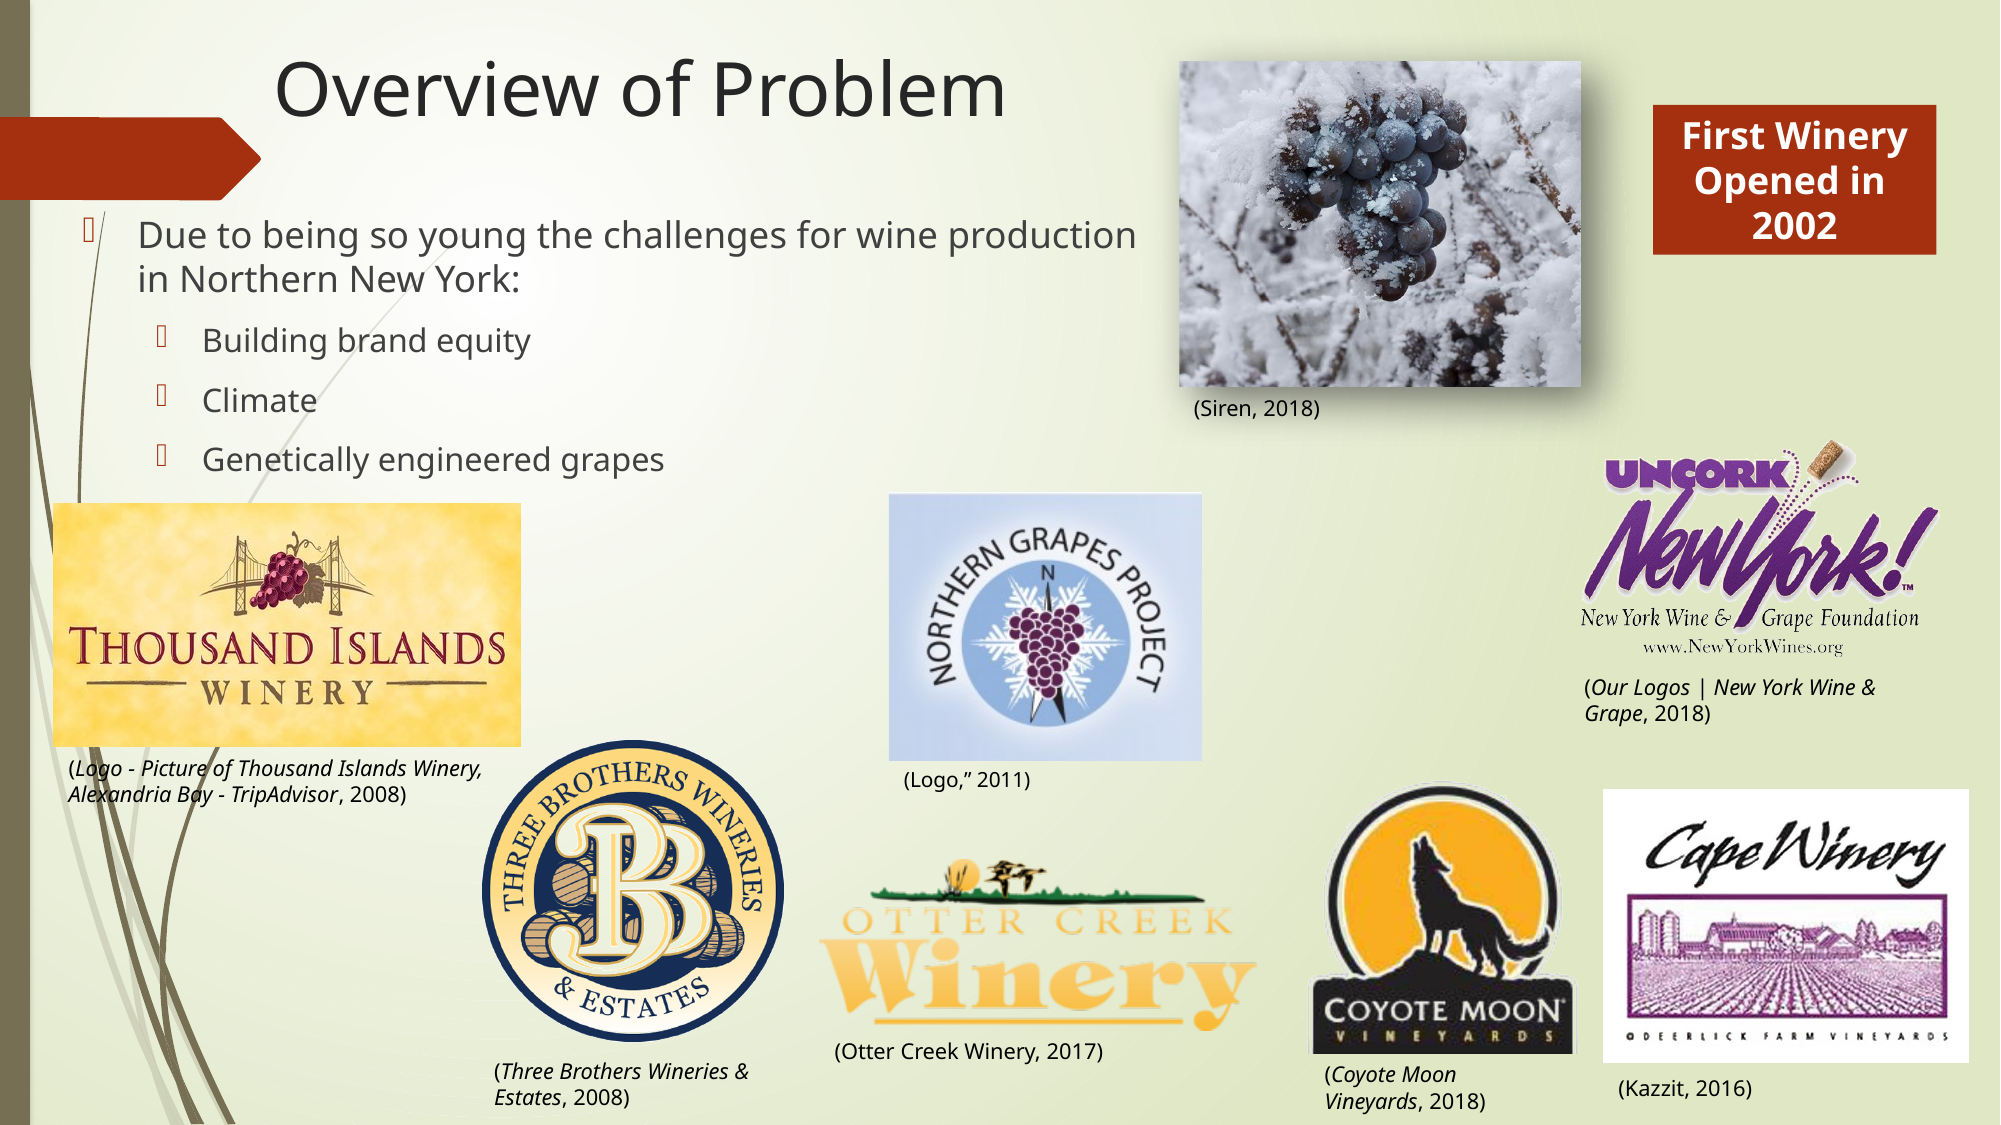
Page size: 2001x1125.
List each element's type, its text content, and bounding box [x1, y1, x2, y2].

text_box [53, 503, 522, 774]
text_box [888, 491, 1203, 800]
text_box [819, 859, 1269, 1074]
picture [1603, 788, 1970, 1064]
text_box First Winery Opened in 2002 [1653, 104, 1937, 255]
title Overview of Problem [258, 33, 1561, 245]
text_box (Kazzit, 2016)‌ [1603, 1071, 1965, 1125]
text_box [1569, 425, 1949, 735]
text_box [478, 736, 790, 1119]
list Due to being so young the challenges for wine production in Northern New York: Building brand equity Climate Genetically engineered grapes [67, 204, 1160, 488]
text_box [1179, 61, 1582, 433]
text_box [1301, 770, 1581, 1125]
